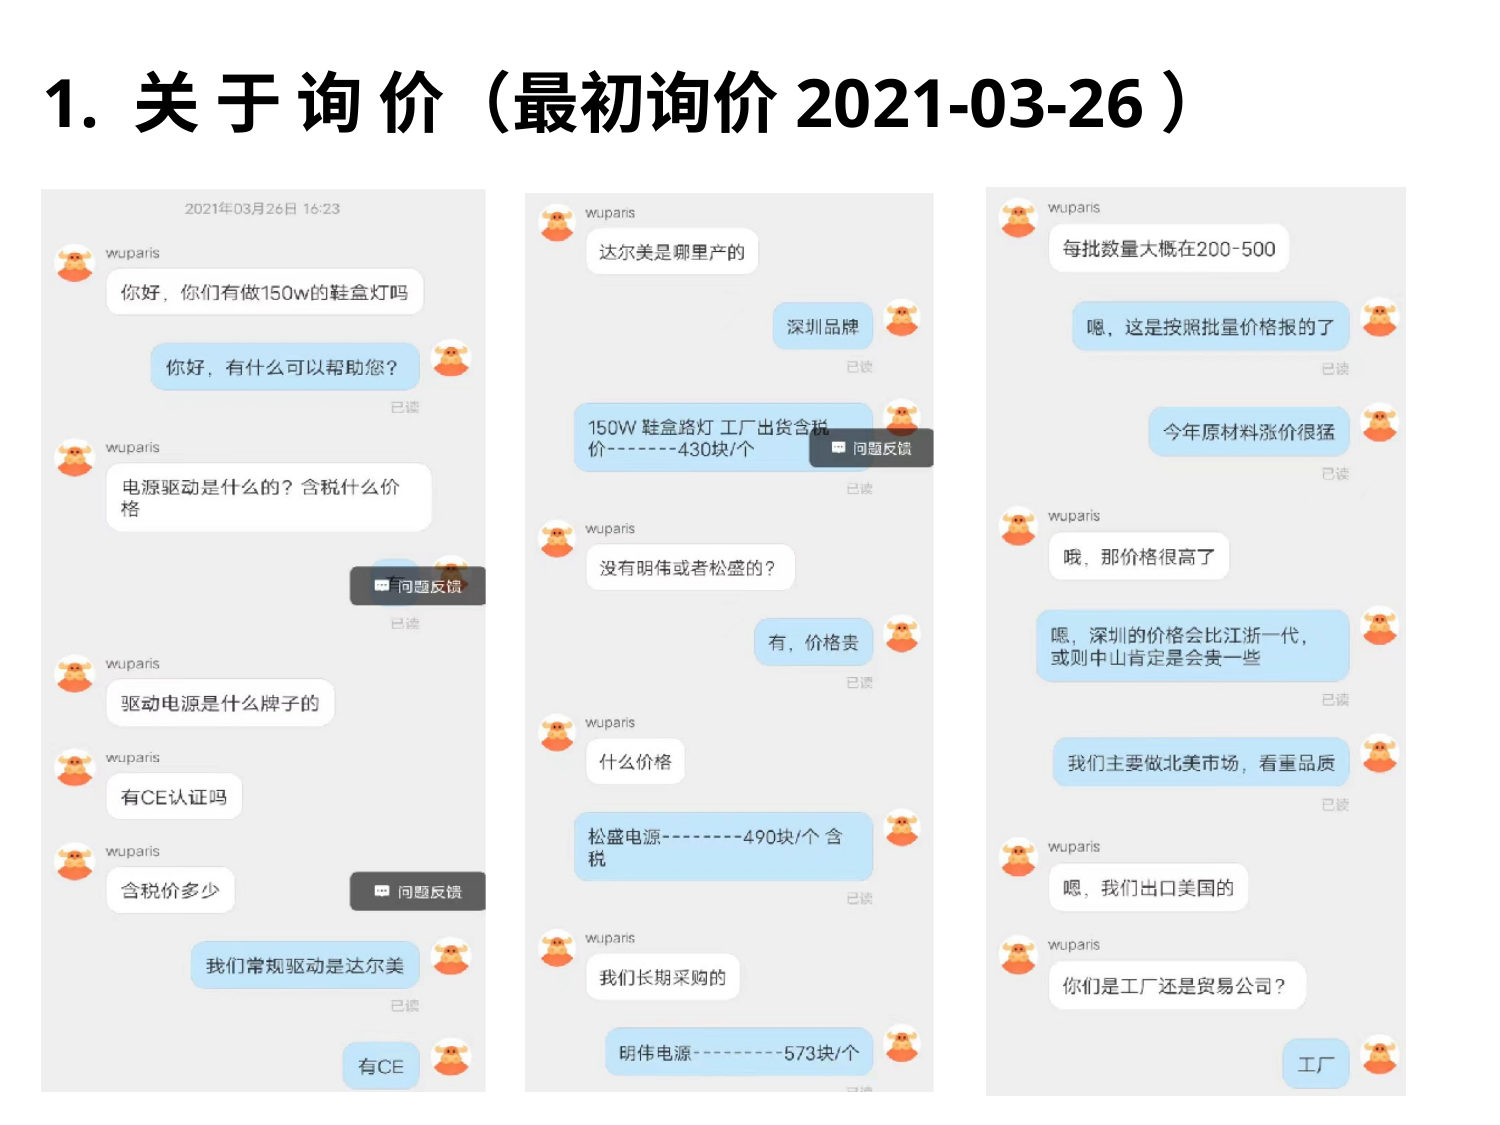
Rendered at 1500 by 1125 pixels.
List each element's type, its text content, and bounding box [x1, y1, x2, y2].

picture [986, 187, 1406, 1096]
picture [525, 193, 937, 1092]
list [41, 187, 486, 1092]
title 1. 关 于 询 价（最初询价2021-03-26） [27, 44, 1303, 158]
